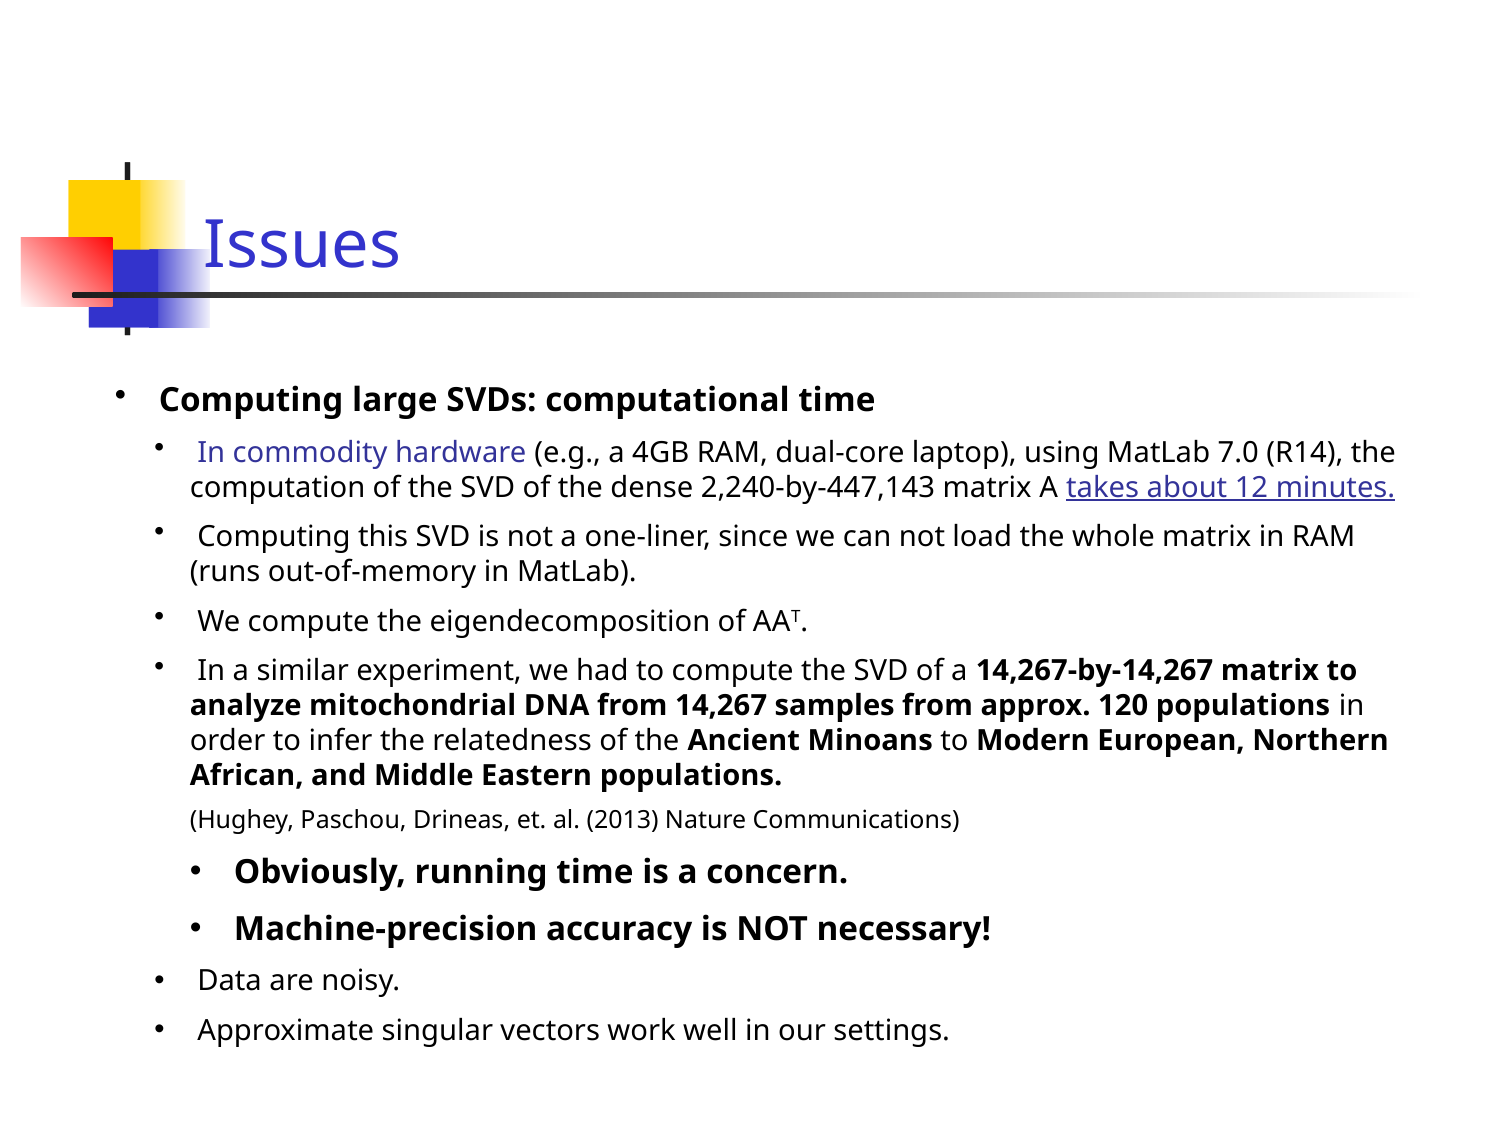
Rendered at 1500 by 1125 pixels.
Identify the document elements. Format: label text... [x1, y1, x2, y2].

text_box Computing large SVDs: computational time In commodity hardware (e.g., a 4GB RAM, dual-core laptop), using MatLab 7.0 (R14), the computation of the SVD of the dense 2,240-by-447,143 matrix A takes about 12 minutes. Computing this SVD is not a one-liner, since we can not load the whole matrix in RAM (runs out-of-memory in MatLab). We compute the eigendecomposition of AAT. In a similar experiment, we had to compute the SVD of a 14,267-by-14,267 matrix to analyze mitochondrial DNA from 14,267 samples from approx. 120 populations in order to infer the relatedness of the Ancient Minoans to Modern European, Northern African, and Middle Eastern populations. (Hughey, Paschou, Drineas, et. al. (2013) Nature Communications) Obviously, running time is a concern. Machine-precision accuracy is NOT necessary! Data are noisy. Approximate singular vectors work well in our settings. [99, 371, 1434, 1054]
title Issues [188, 101, 1468, 289]
